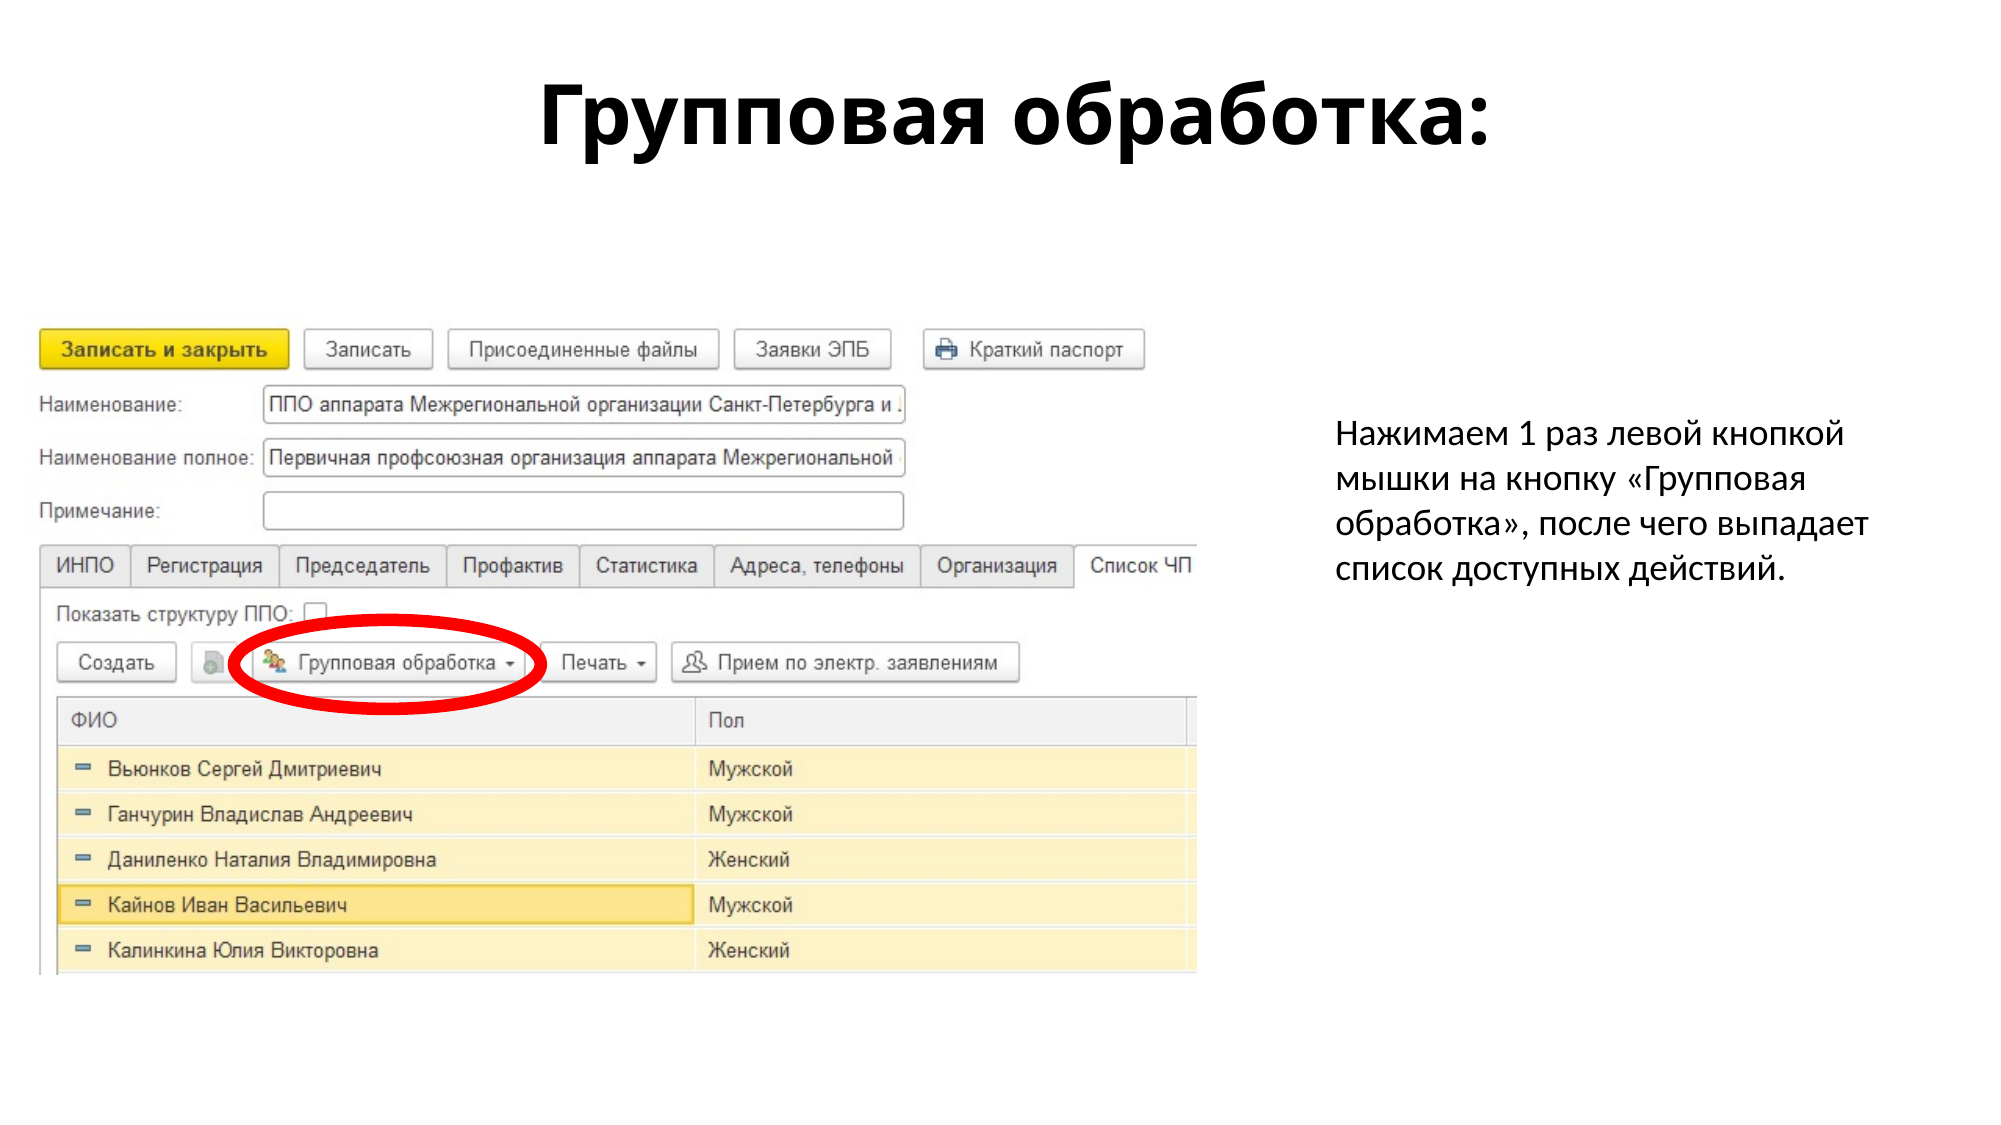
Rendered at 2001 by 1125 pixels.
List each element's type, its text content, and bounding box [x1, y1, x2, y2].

text_box Нажимаем 1 раз левой кнопкой мышки на кнопку «Групповая обработка», после чего выпадает список доступных действий. [1320, 400, 1930, 596]
title Групповая обработка: [404, 34, 1626, 171]
picture [27, 310, 1197, 975]
